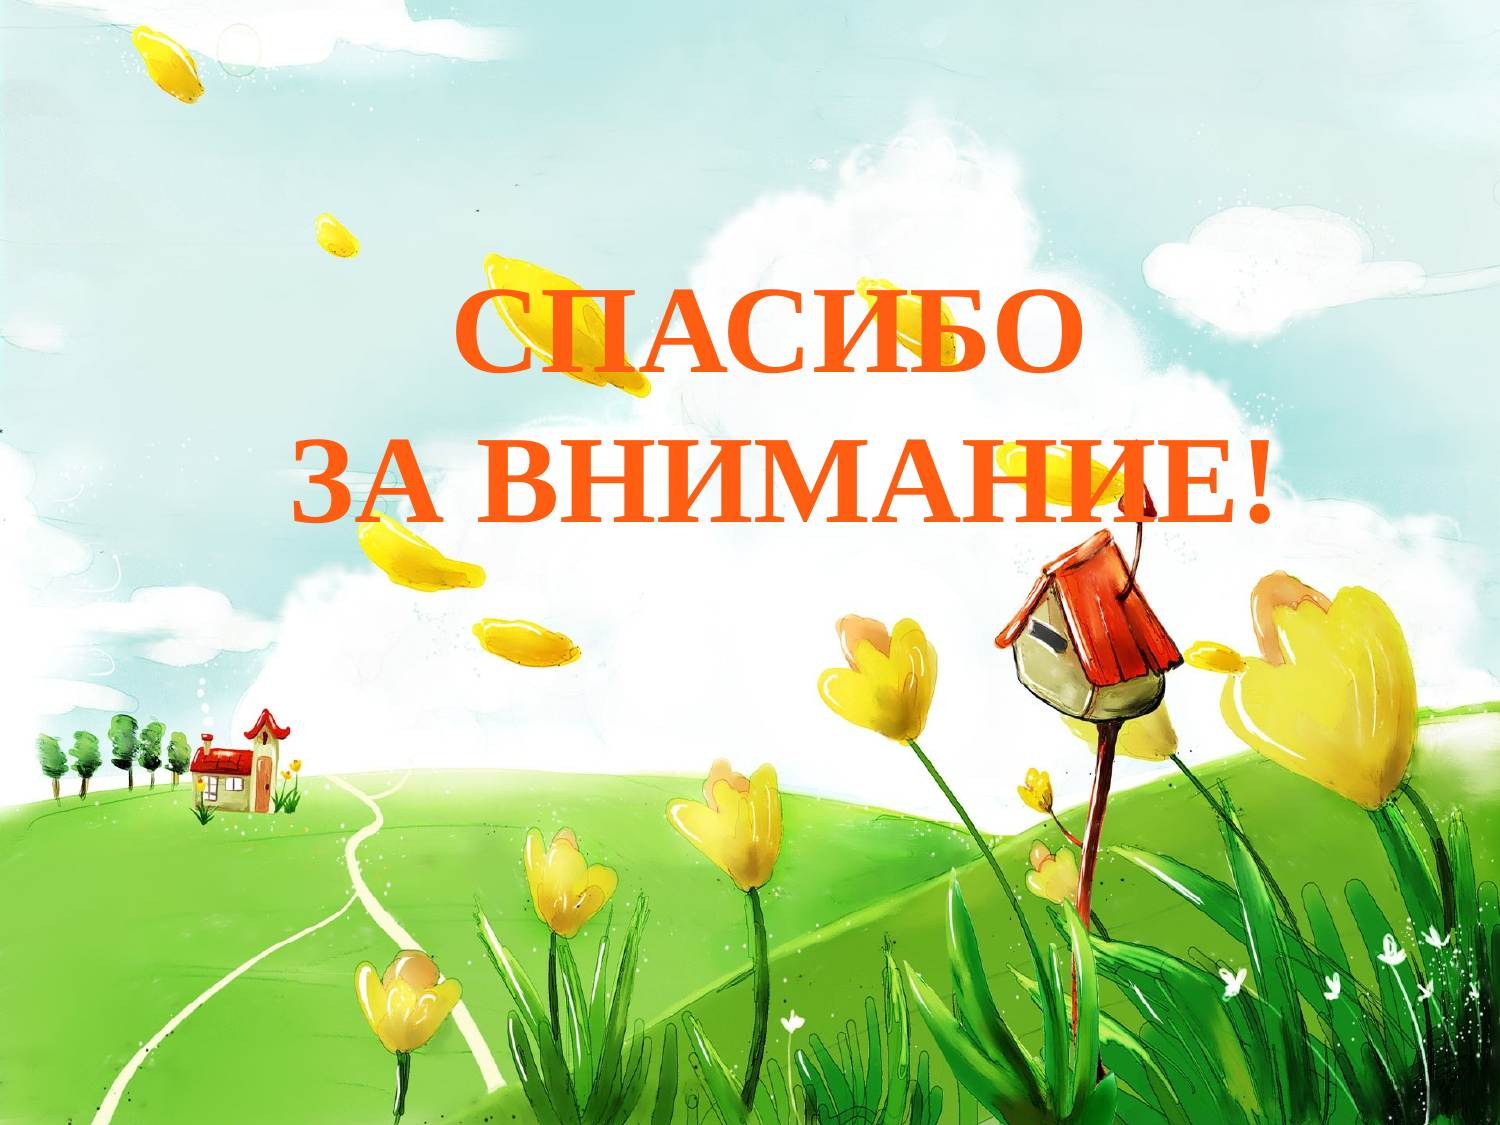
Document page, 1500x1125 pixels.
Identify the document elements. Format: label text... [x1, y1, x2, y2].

picture [0, 0, 1500, 1125]
text_box СПАСИБО ЗА ВНИМАНИЕ! [242, 240, 1297, 556]
